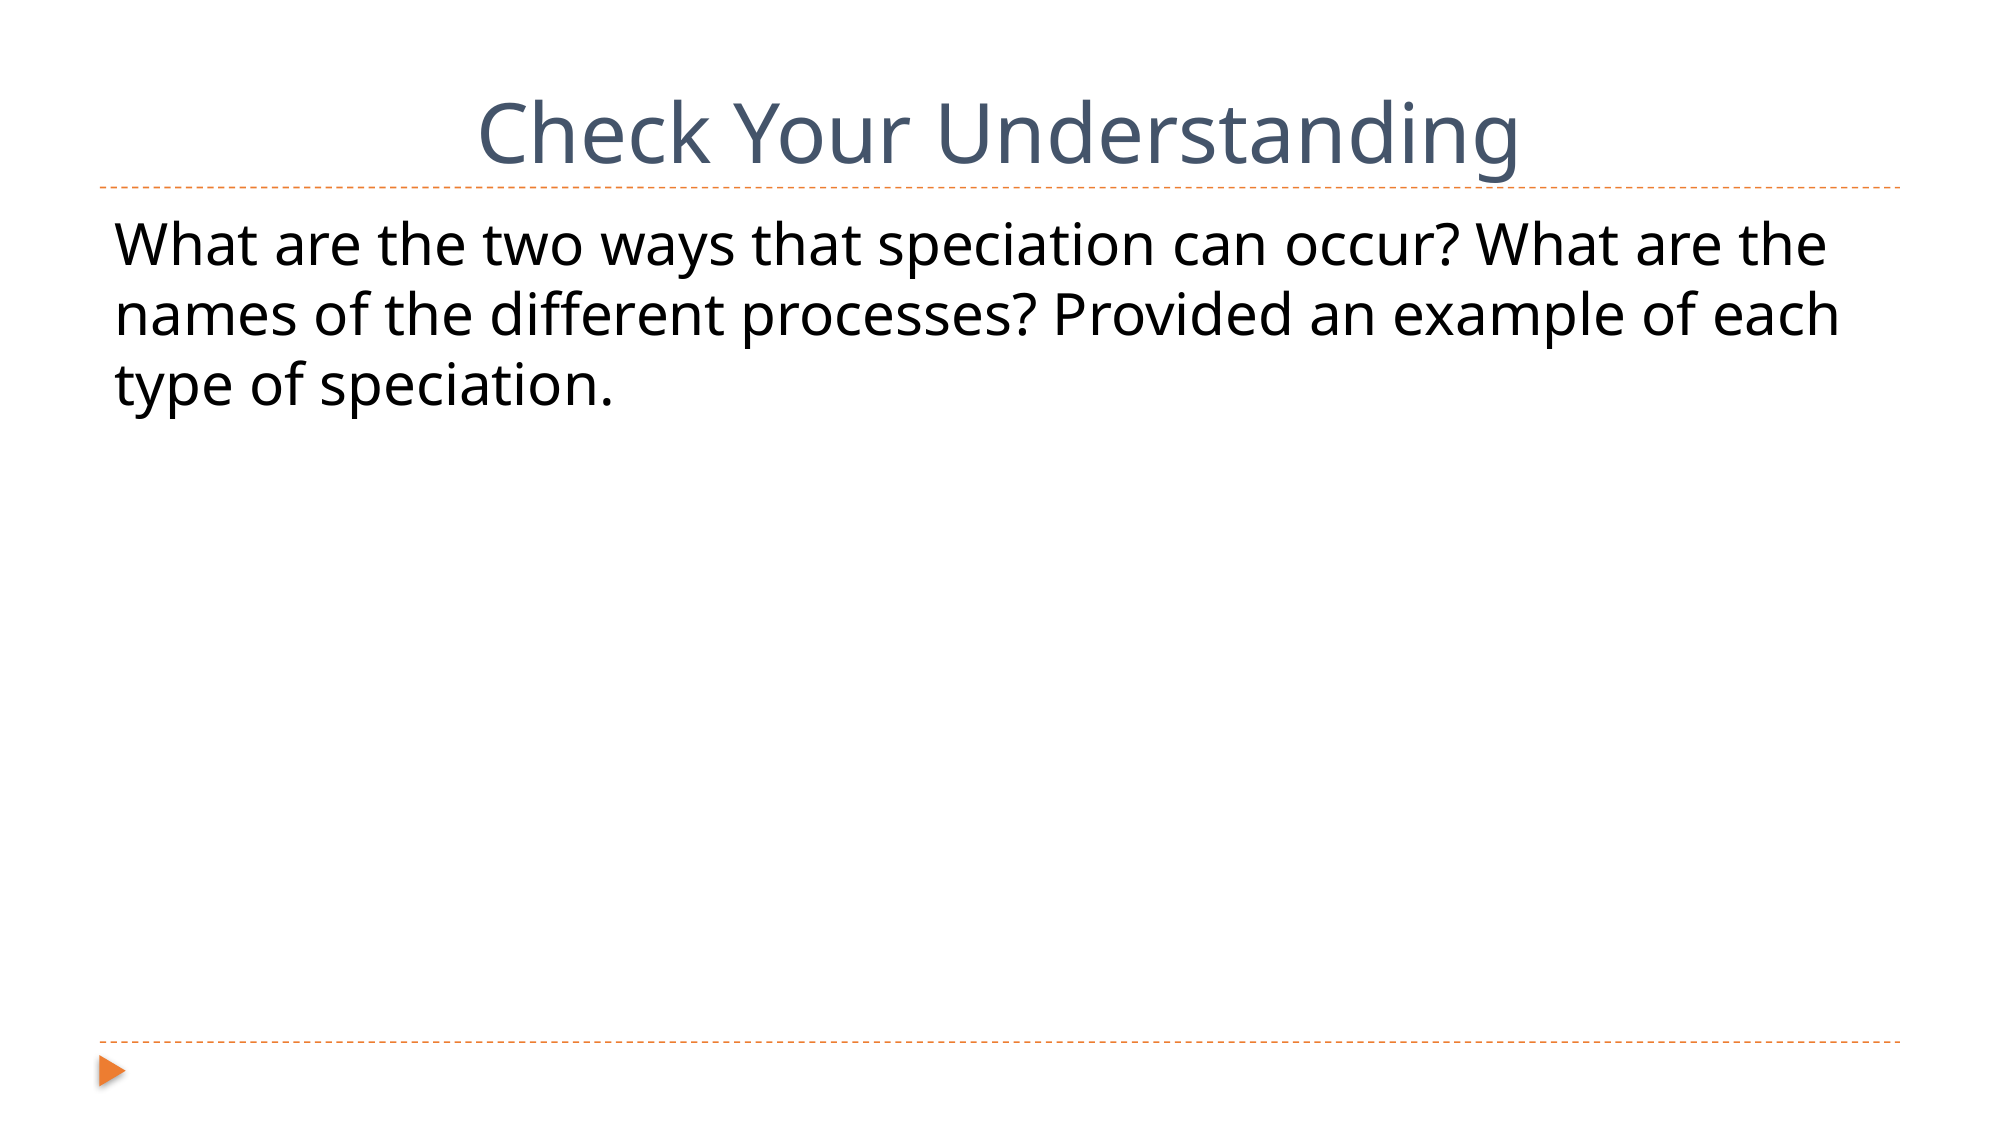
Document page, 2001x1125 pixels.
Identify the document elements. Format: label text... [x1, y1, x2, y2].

list What are the two ways that speciation can occur? What are the names of the different processes? Provided an example of each type of speciation. [99, 200, 1900, 1010]
title Check Your Understanding [99, 24, 1900, 188]
